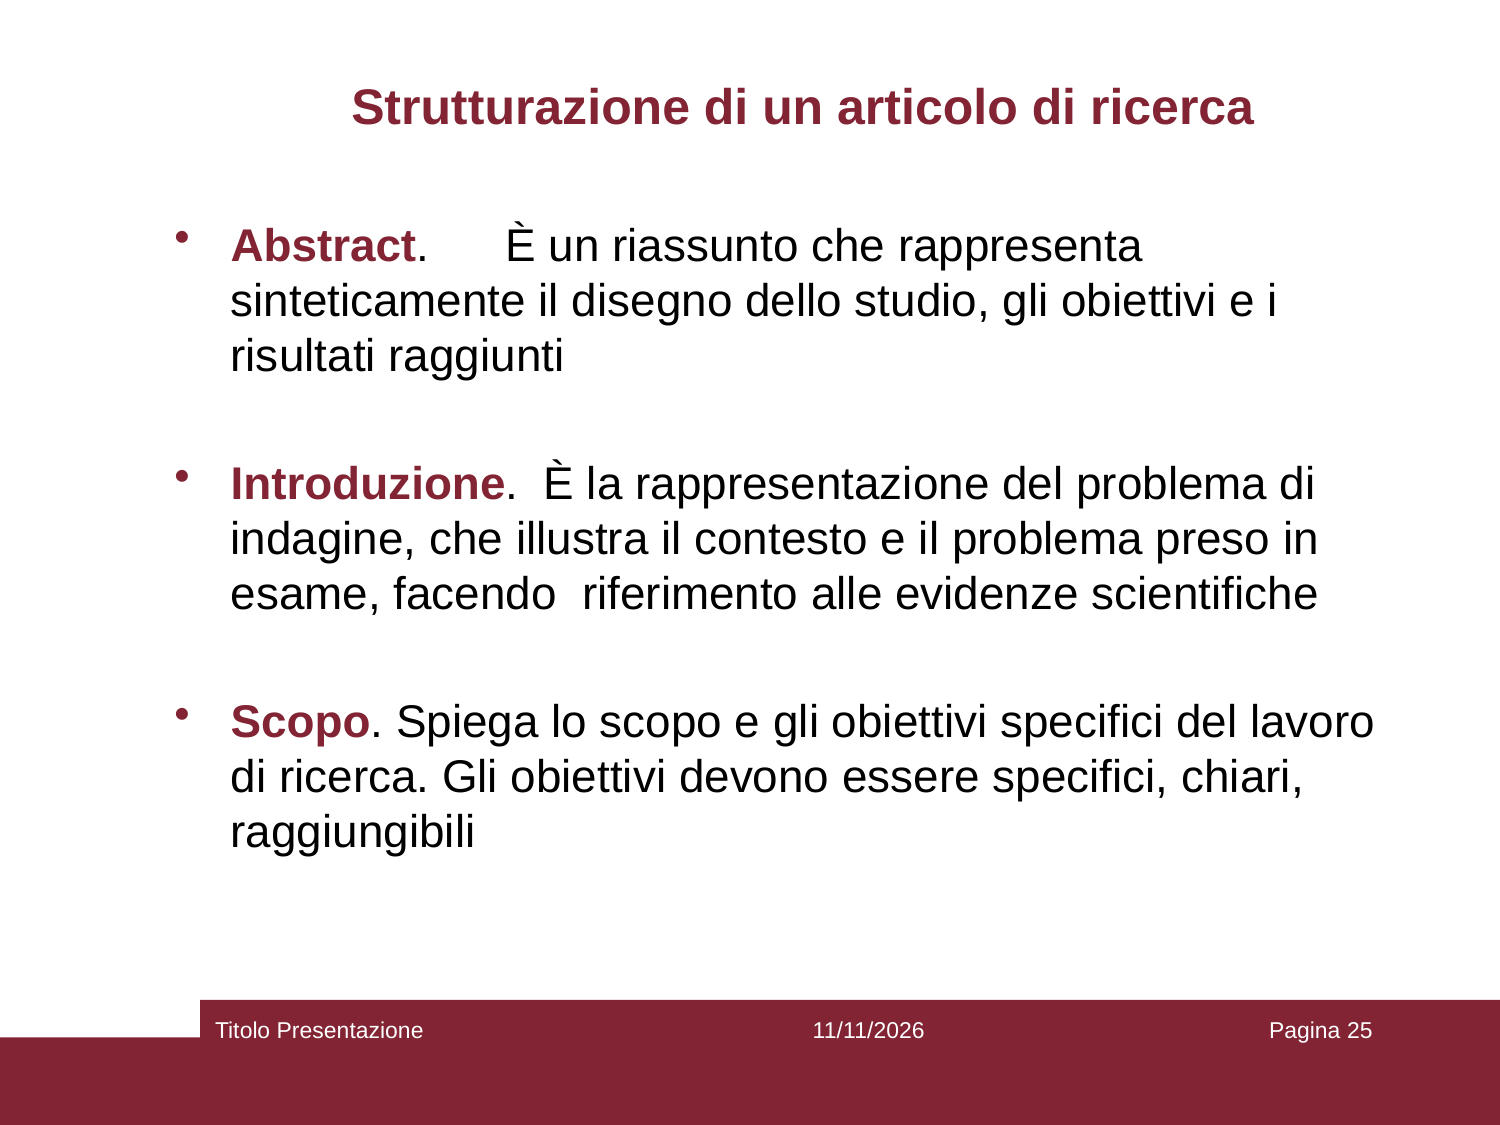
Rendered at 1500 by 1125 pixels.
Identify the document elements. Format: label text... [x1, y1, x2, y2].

footer Titolo Presentazione [200, 1008, 675, 1084]
title Strutturazione di un articolo di ricerca [183, 67, 1424, 150]
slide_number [712, 1008, 1025, 1084]
list Abstract. È un riassunto che rappresenta sinteticamente il disegno dello studio, gli obiettivi e i risultati raggiunti Introduzione. È la rappresentazione del problema di indagine, che illustra il contesto e il problema preso in esame, facendo riferimento alle evidenze scientifiche Scopo. Spiega lo scopo e gli obiettivi specifici del lavoro di ricerca. Gli obiettivi devono essere specifici, chiari, raggiungibili [159, 208, 1424, 963]
slide_number Pagina 25 [1074, 1008, 1388, 1084]
